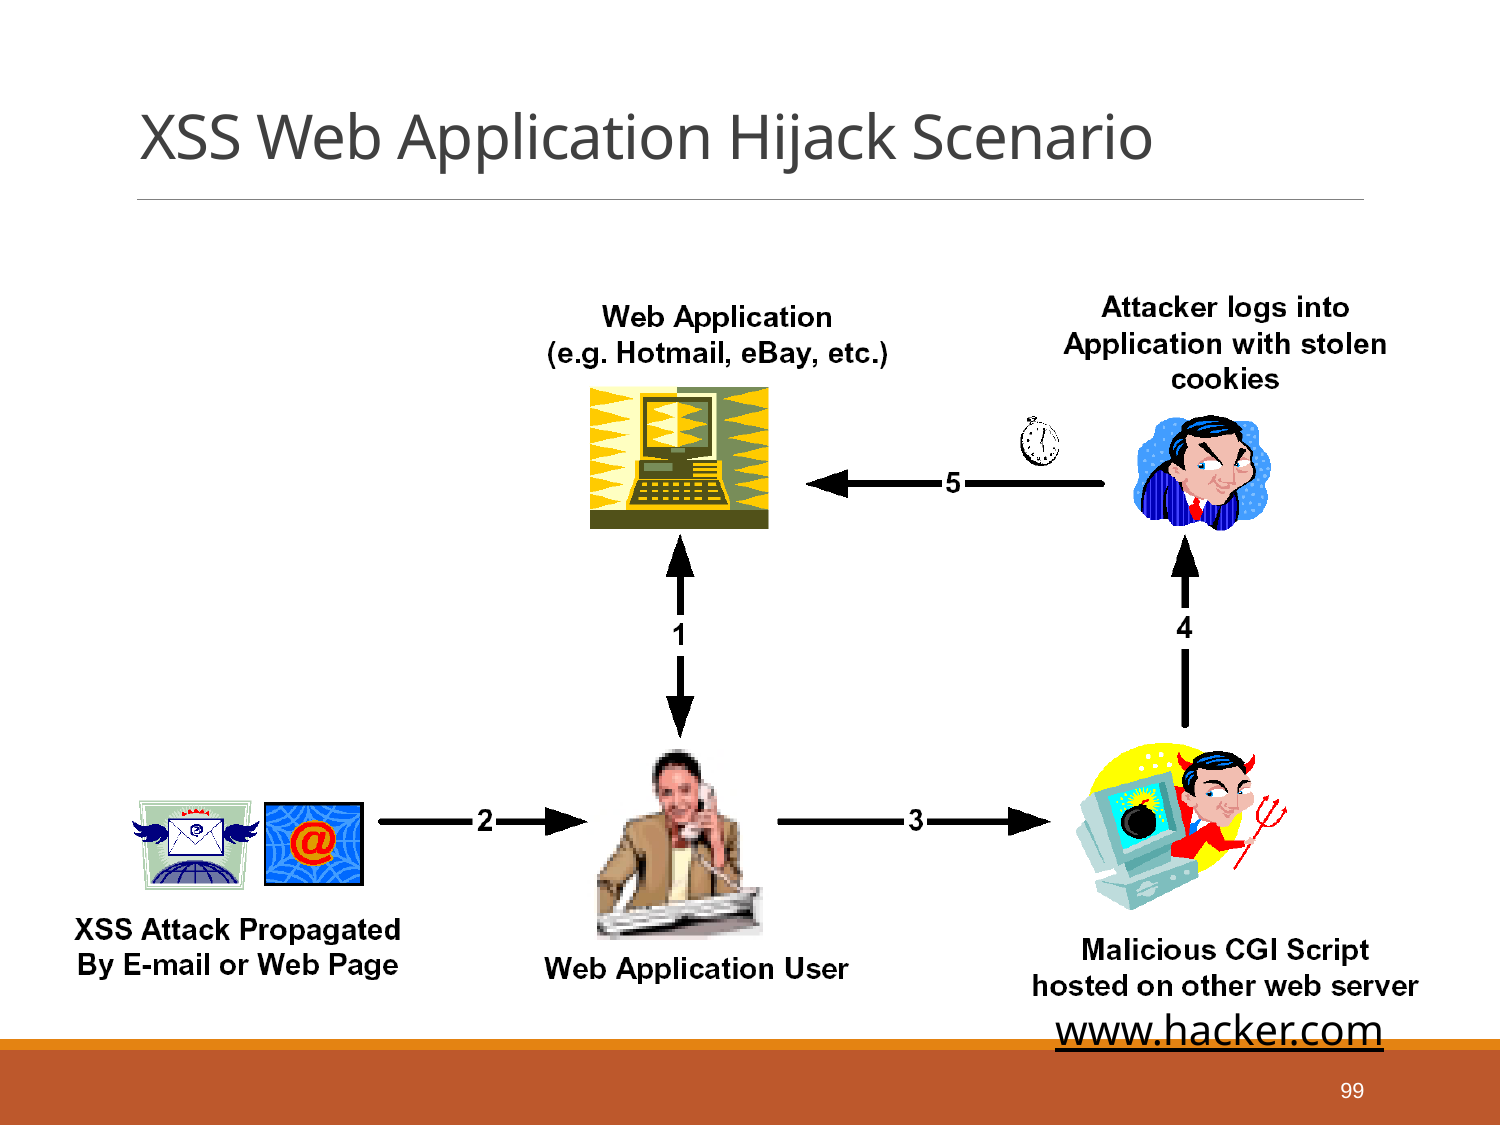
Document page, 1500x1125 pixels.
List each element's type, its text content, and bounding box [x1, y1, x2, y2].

title XSS Web Application Hijack Scenario [125, 99, 1500, 180]
picture [46, 268, 1429, 1010]
text_box www.hacker.com [1040, 1020, 1399, 1061]
slide_number 99 [1217, 1059, 1380, 1120]
